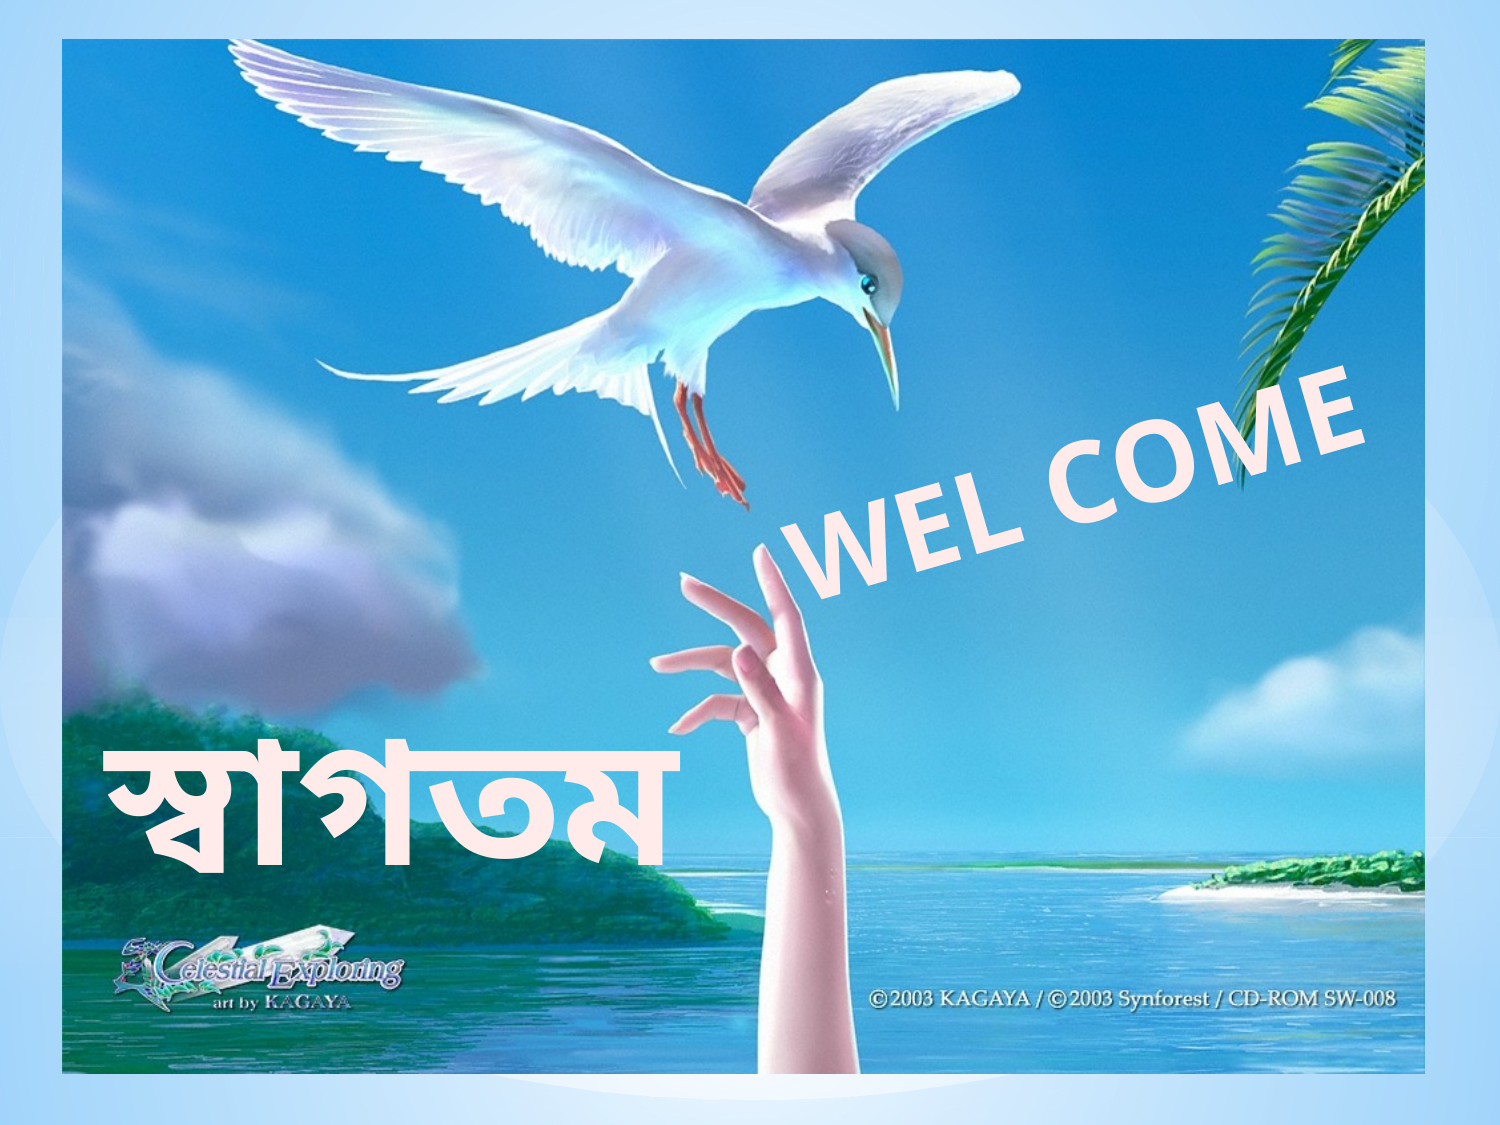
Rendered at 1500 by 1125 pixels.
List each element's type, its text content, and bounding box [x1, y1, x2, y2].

picture [62, 39, 1426, 1075]
text_box স্বাগতম [52, 674, 57, 910]
